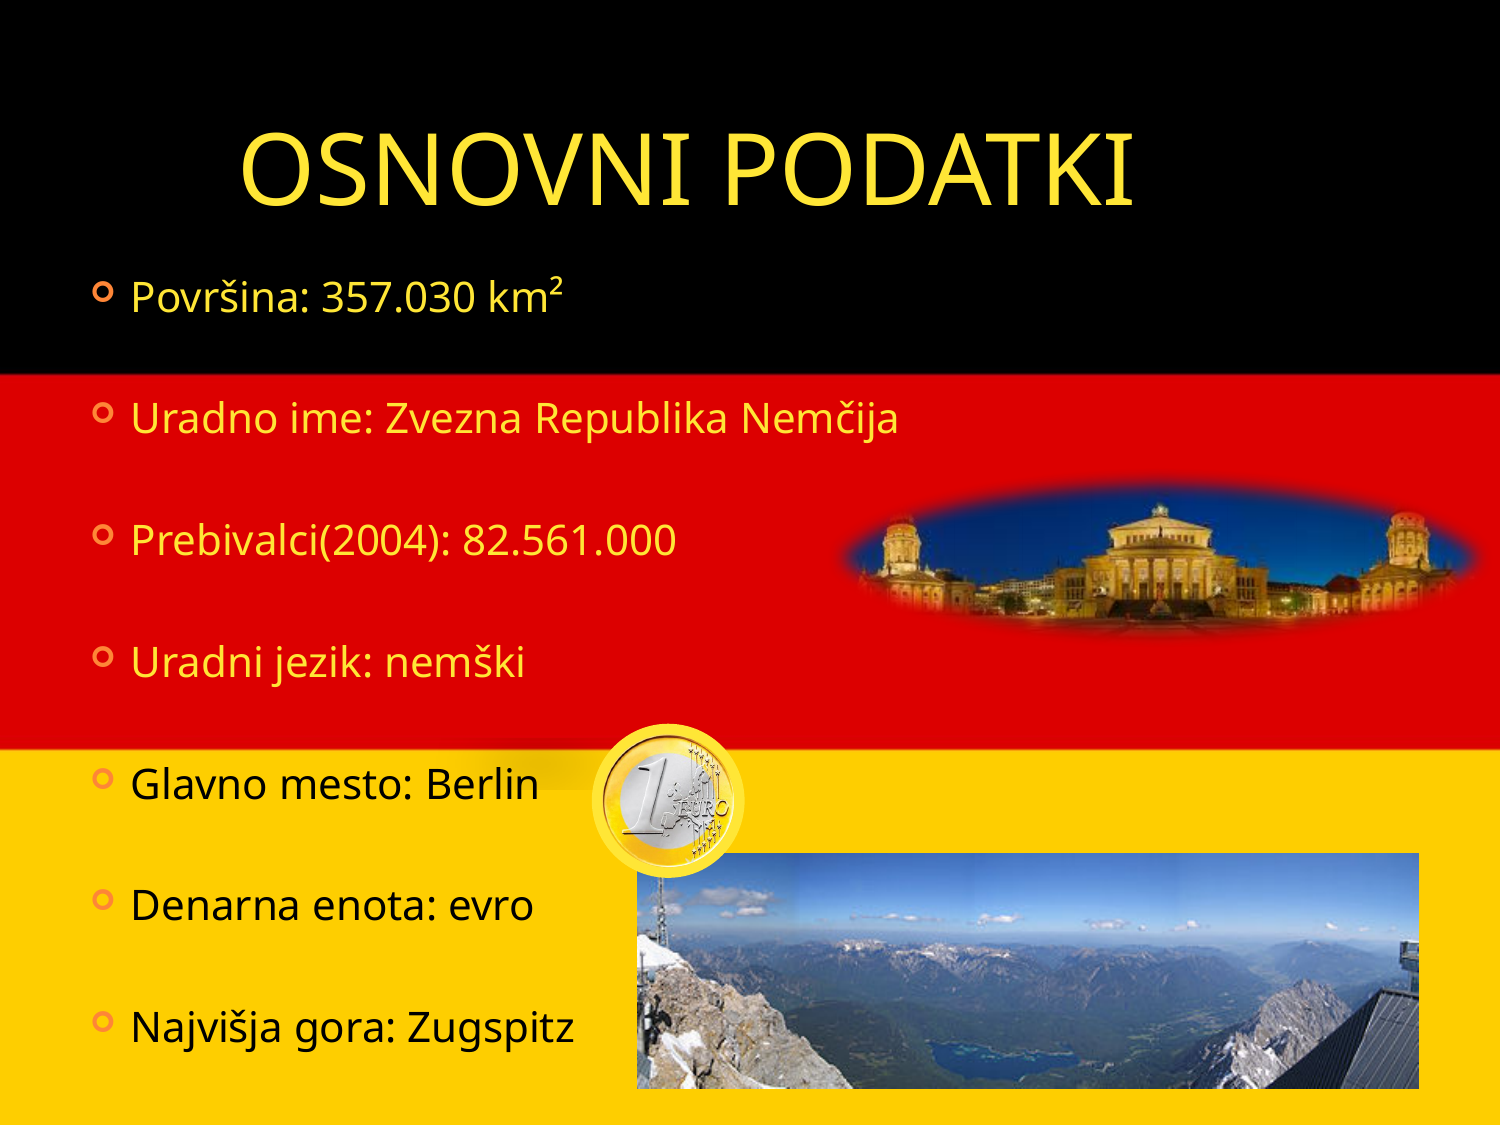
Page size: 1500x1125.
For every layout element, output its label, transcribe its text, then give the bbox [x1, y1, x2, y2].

title Osnovni podatki [75, 45, 1300, 233]
list Površina: 357.030 km² Uradno ime: Zvezna Republika Nemčija Prebivalci(2004): 82.561.000 Uradni jezik: nemški Glavno mesto: Berlin Denarna enota: evro Najvišja gora: Zugspitz [75, 262, 1300, 1062]
picture [0, 0, 1500, 1125]
